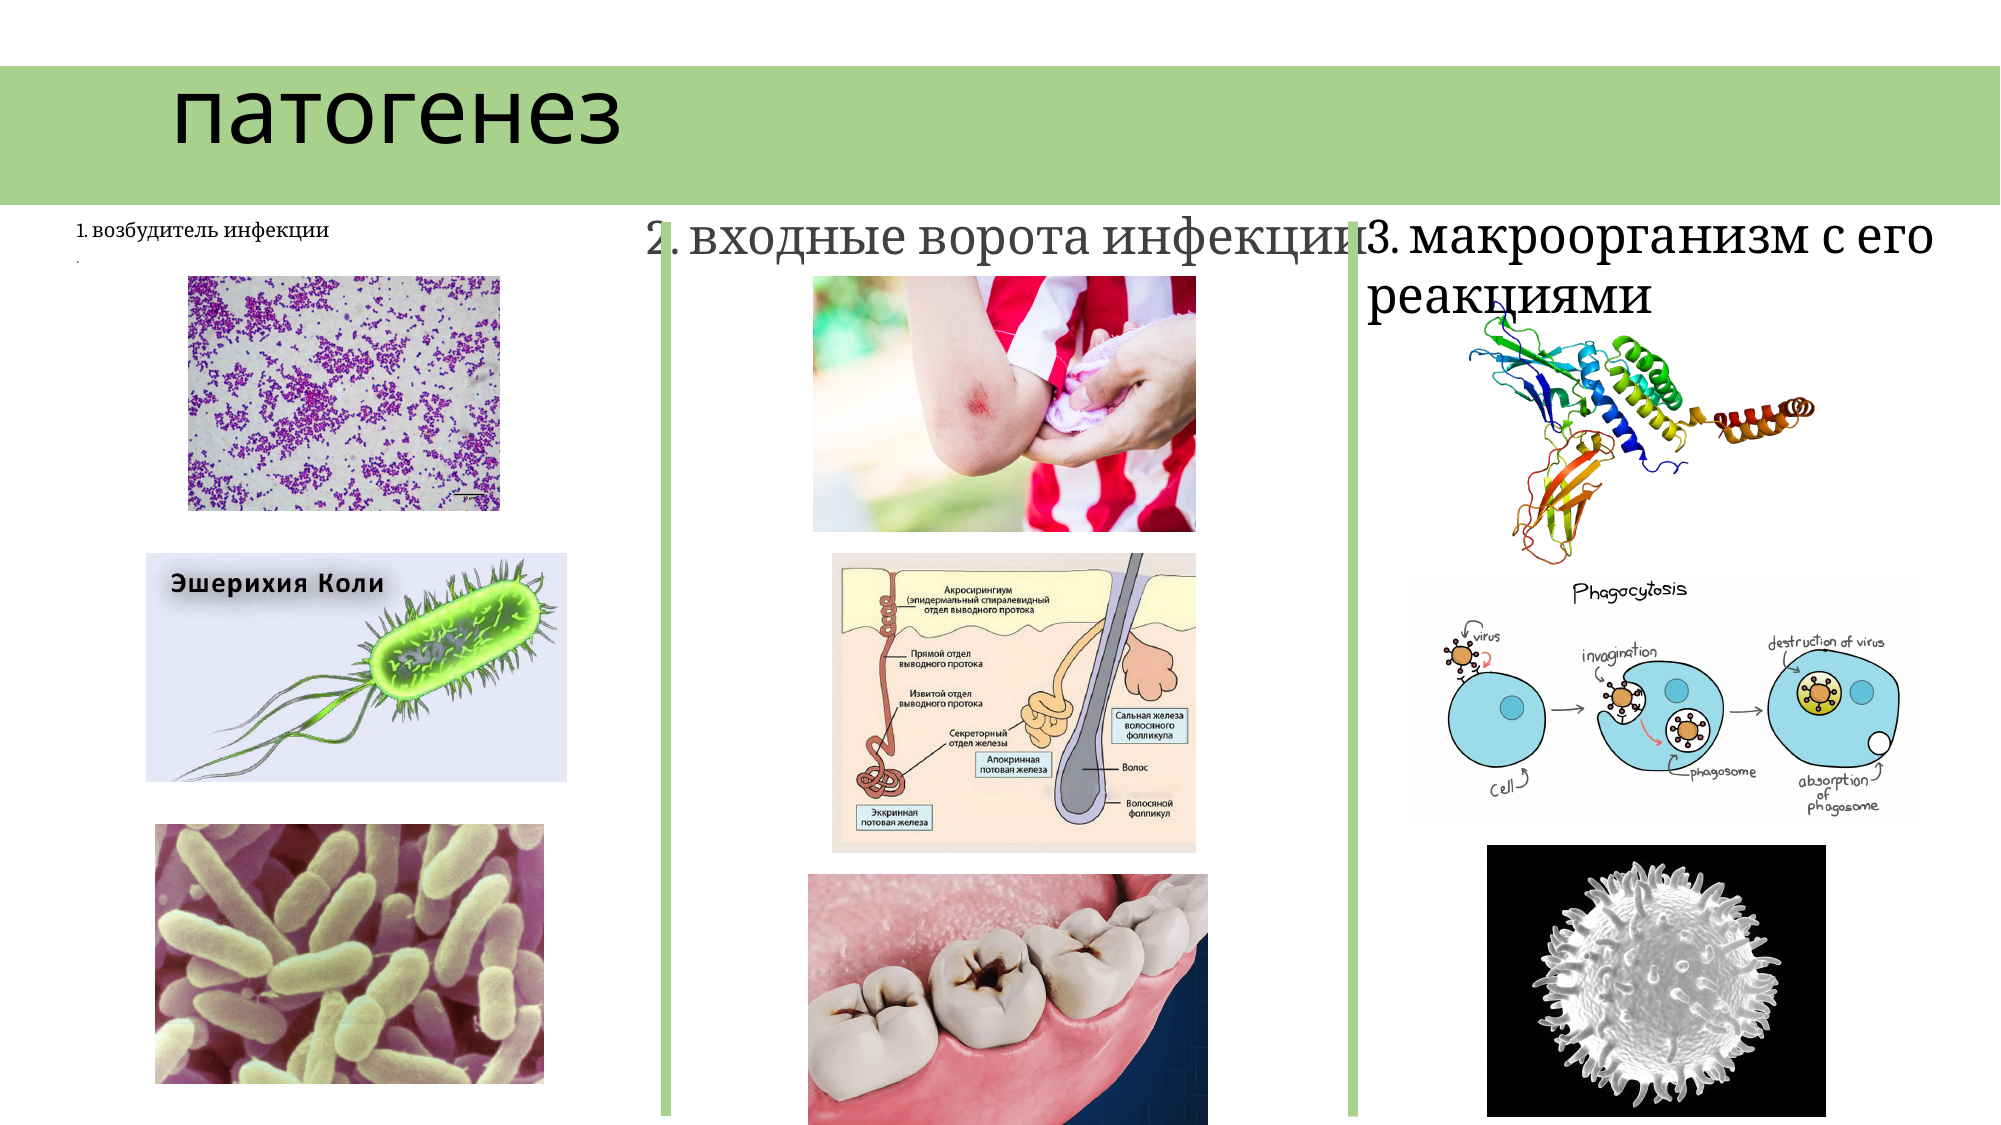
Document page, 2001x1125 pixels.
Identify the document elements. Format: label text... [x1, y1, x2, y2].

list 1. возбудитель инфекции [61, 212, 661, 278]
text_box 3. макроорганизм с его реакциями [1352, 196, 1972, 331]
picture [831, 544, 1196, 853]
picture [145, 553, 567, 792]
picture [813, 276, 1196, 532]
text_box [1881, 66, 2000, 205]
picture [1405, 291, 1924, 825]
text_box 2. входные ворота инфекции [616, 203, 1352, 273]
picture [1348, 217, 1358, 1117]
text_box [0, 66, 155, 205]
picture [1487, 845, 1826, 1117]
picture [188, 276, 500, 511]
picture [155, 824, 544, 1084]
picture [808, 874, 1208, 1125]
title патогенез [155, 4, 1881, 212]
